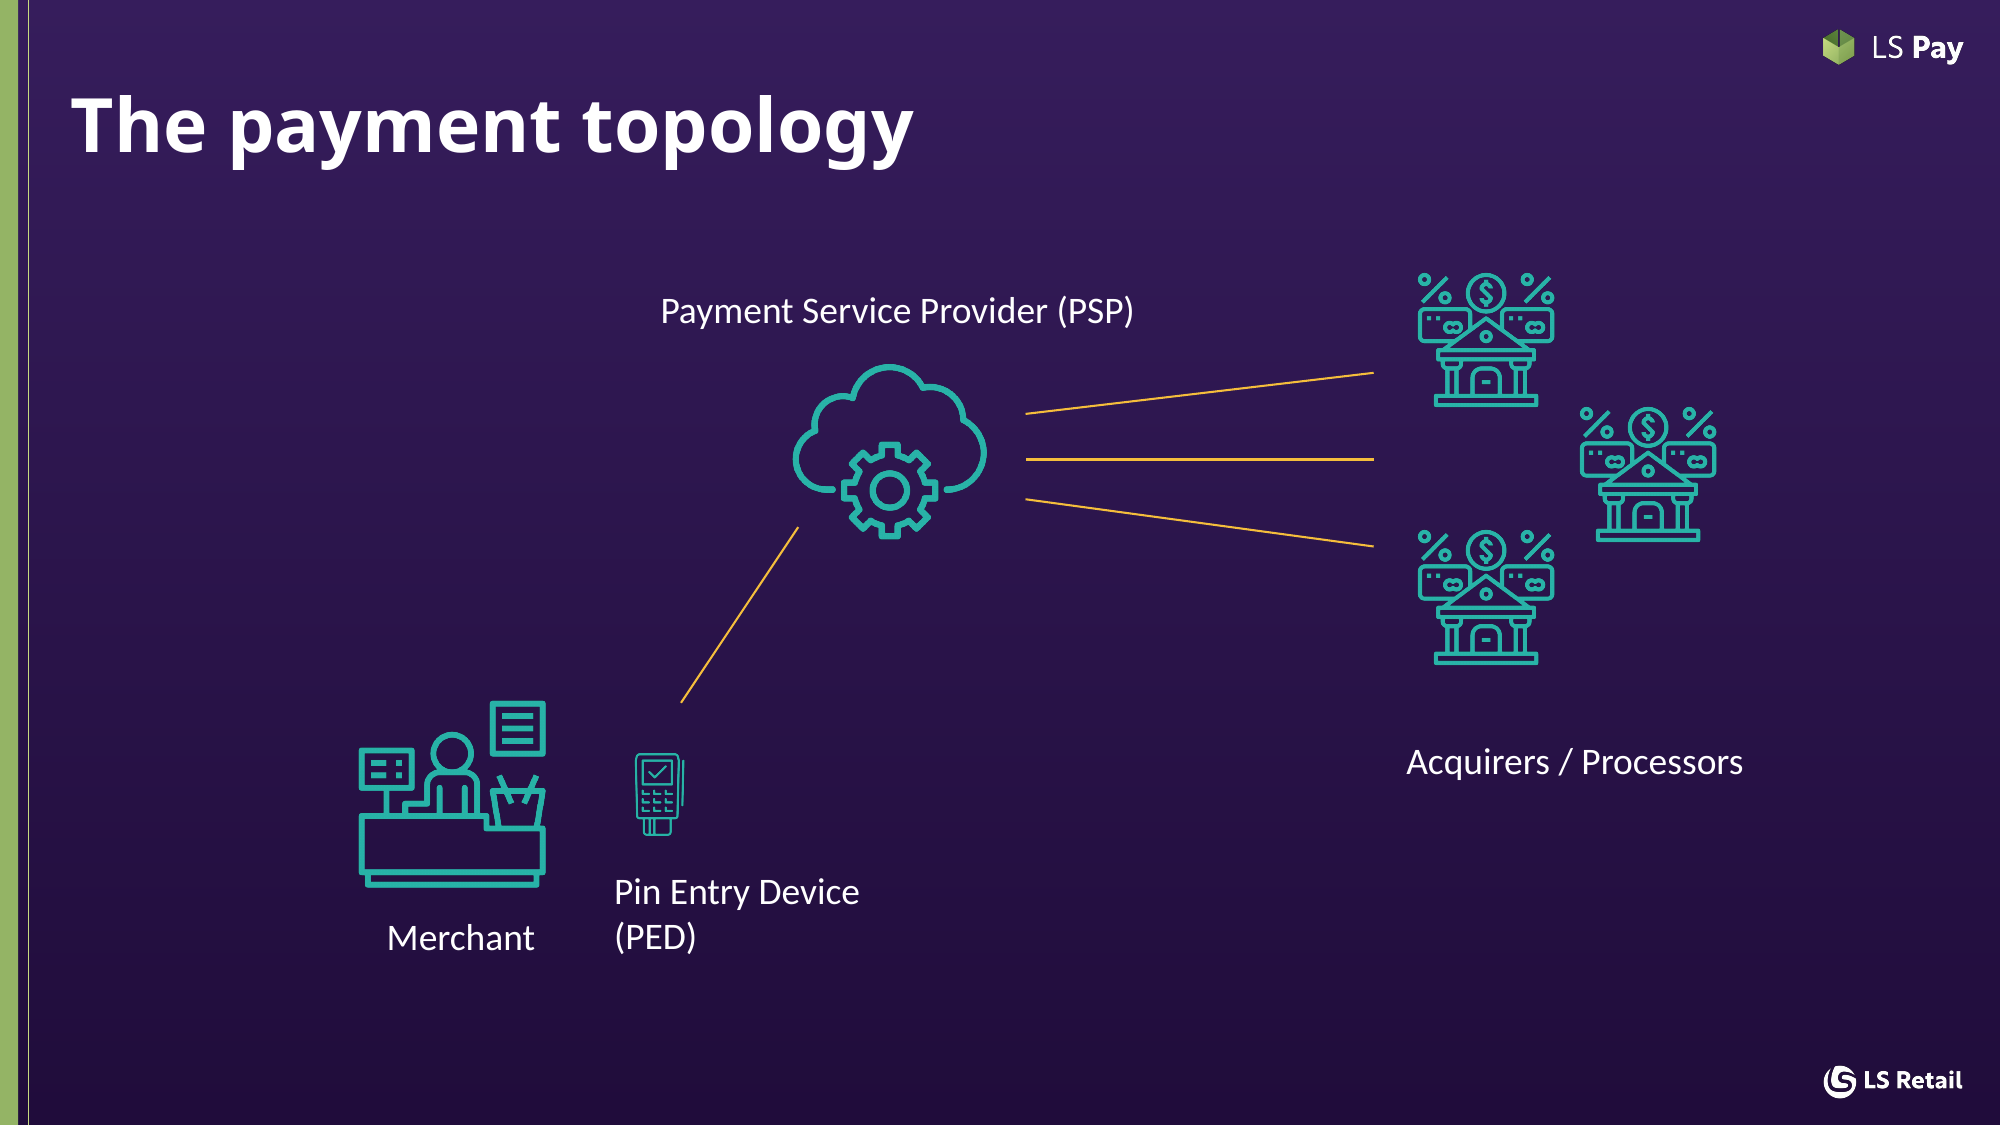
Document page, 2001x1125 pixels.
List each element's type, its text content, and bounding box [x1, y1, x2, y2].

picture [1809, 1051, 1975, 1113]
picture [618, 753, 701, 836]
picture [1413, 525, 1559, 672]
picture [352, 694, 552, 894]
picture [1413, 268, 1559, 414]
title The payment topology [55, 80, 1945, 177]
text_box Acquirers / Processors [1391, 729, 1804, 834]
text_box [680, 527, 799, 703]
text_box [1025, 499, 1374, 547]
picture [1574, 402, 1721, 549]
picture [779, 341, 1000, 562]
text_box Pin Entry Device (PED) [599, 859, 876, 1010]
text_box Merchant [371, 905, 551, 1010]
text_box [1025, 372, 1374, 414]
picture [1823, 29, 1964, 65]
text_box Payment Service Provider (PSP) [645, 279, 1153, 384]
